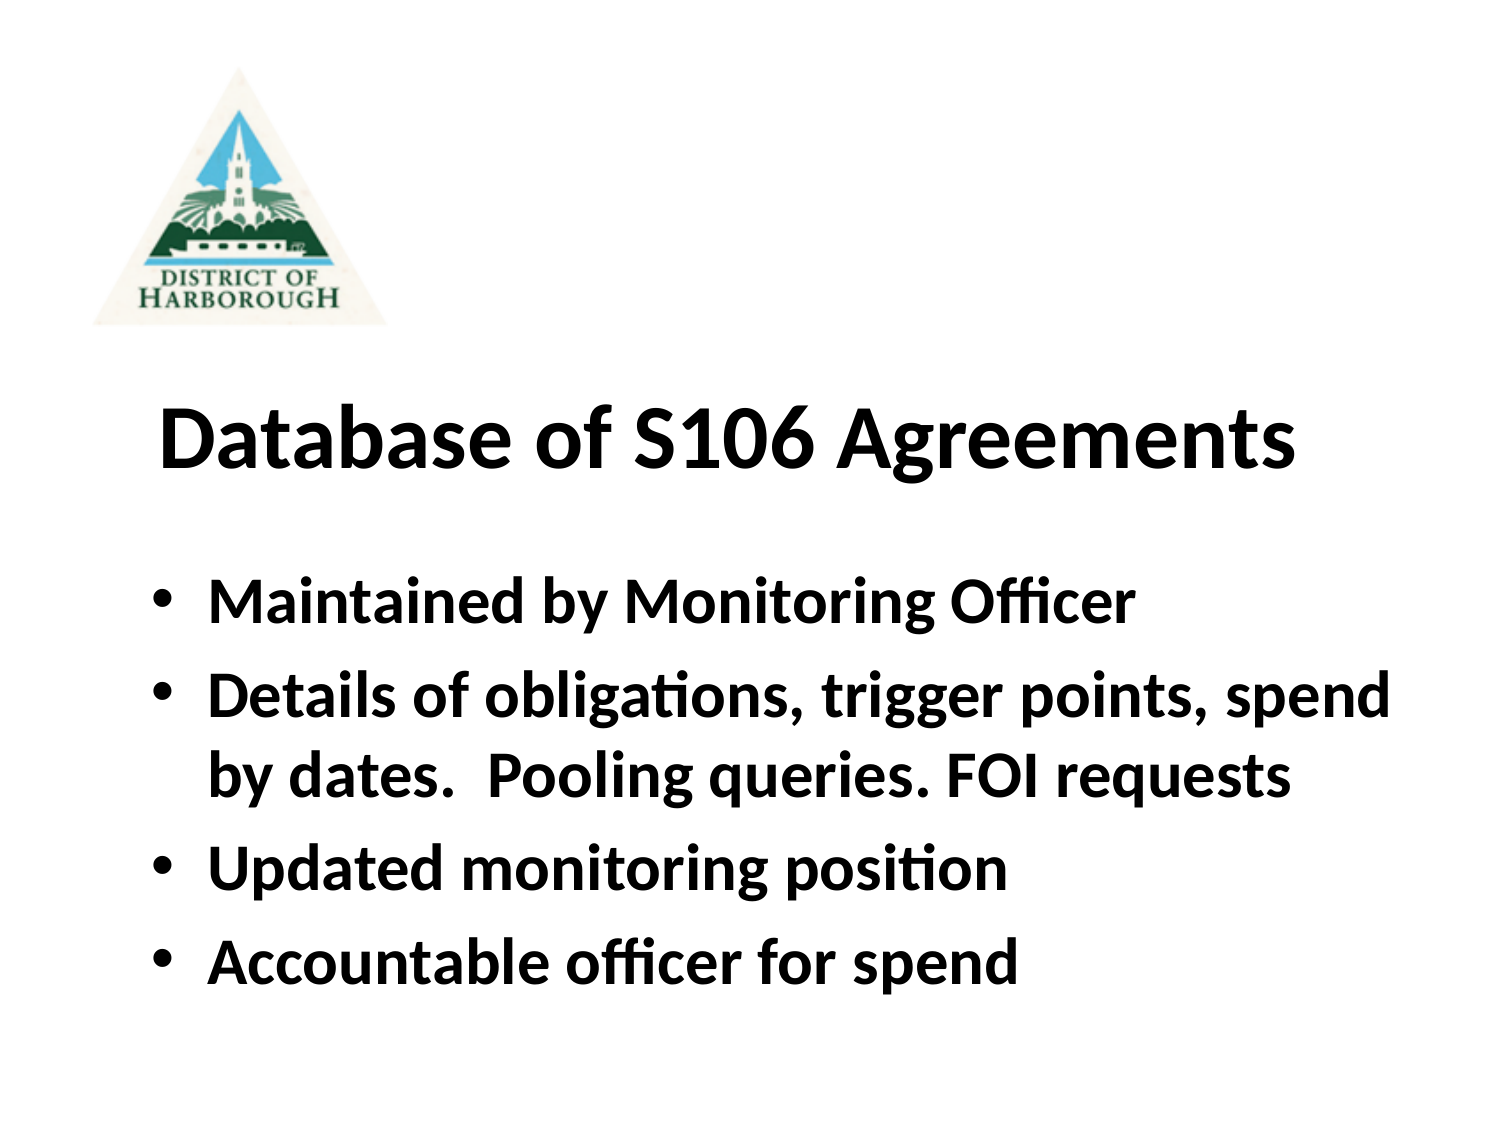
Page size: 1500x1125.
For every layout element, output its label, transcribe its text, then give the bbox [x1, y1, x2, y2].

picture [92, 66, 389, 327]
list Maintained by Monitoring Officer Details of obligations, trigger points, spend by dates. Pooling queries. FOI requests Updated monitoring position Accountable officer for spend [135, 456, 1486, 1125]
title Database of S106 Agreements [53, 338, 1404, 526]
